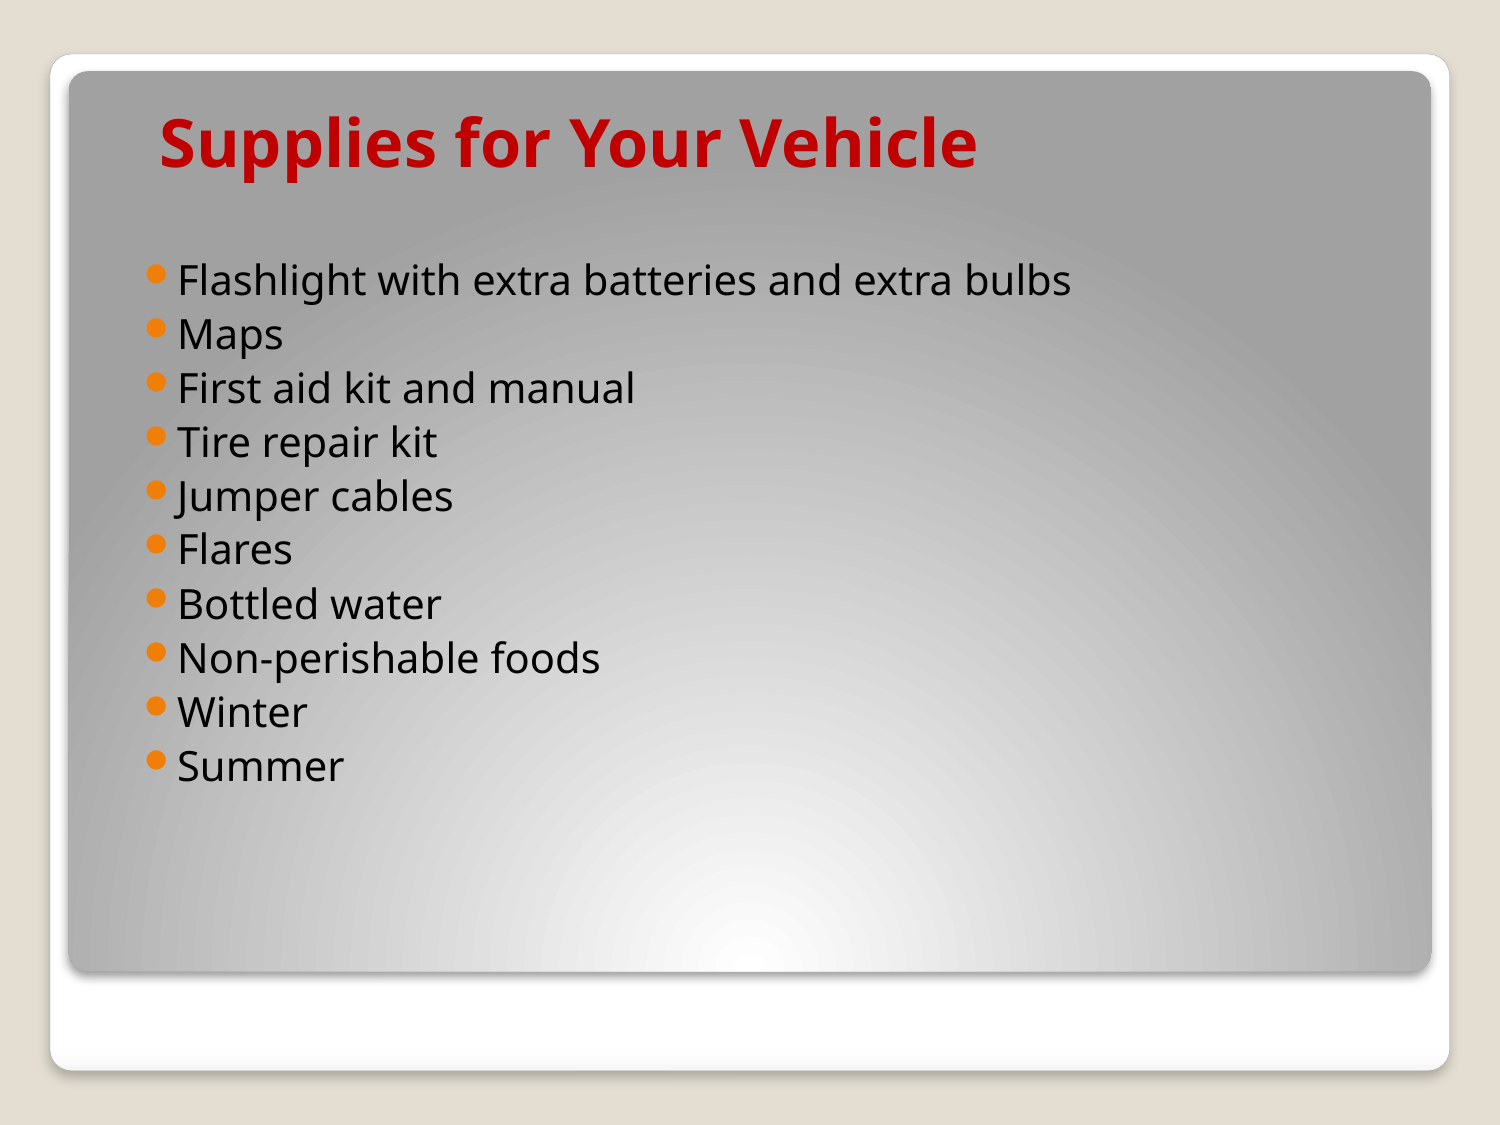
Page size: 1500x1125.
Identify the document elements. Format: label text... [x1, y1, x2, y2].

list Flashlight with extra batteries and extra bulbs Maps First aid kit and manual Tire repair kit Jumper cables Flares Bottled water Non-perishable foods Winter Summer [0, 181, 1475, 848]
title Supplies for Your Vehicle [87, 44, 1430, 181]
